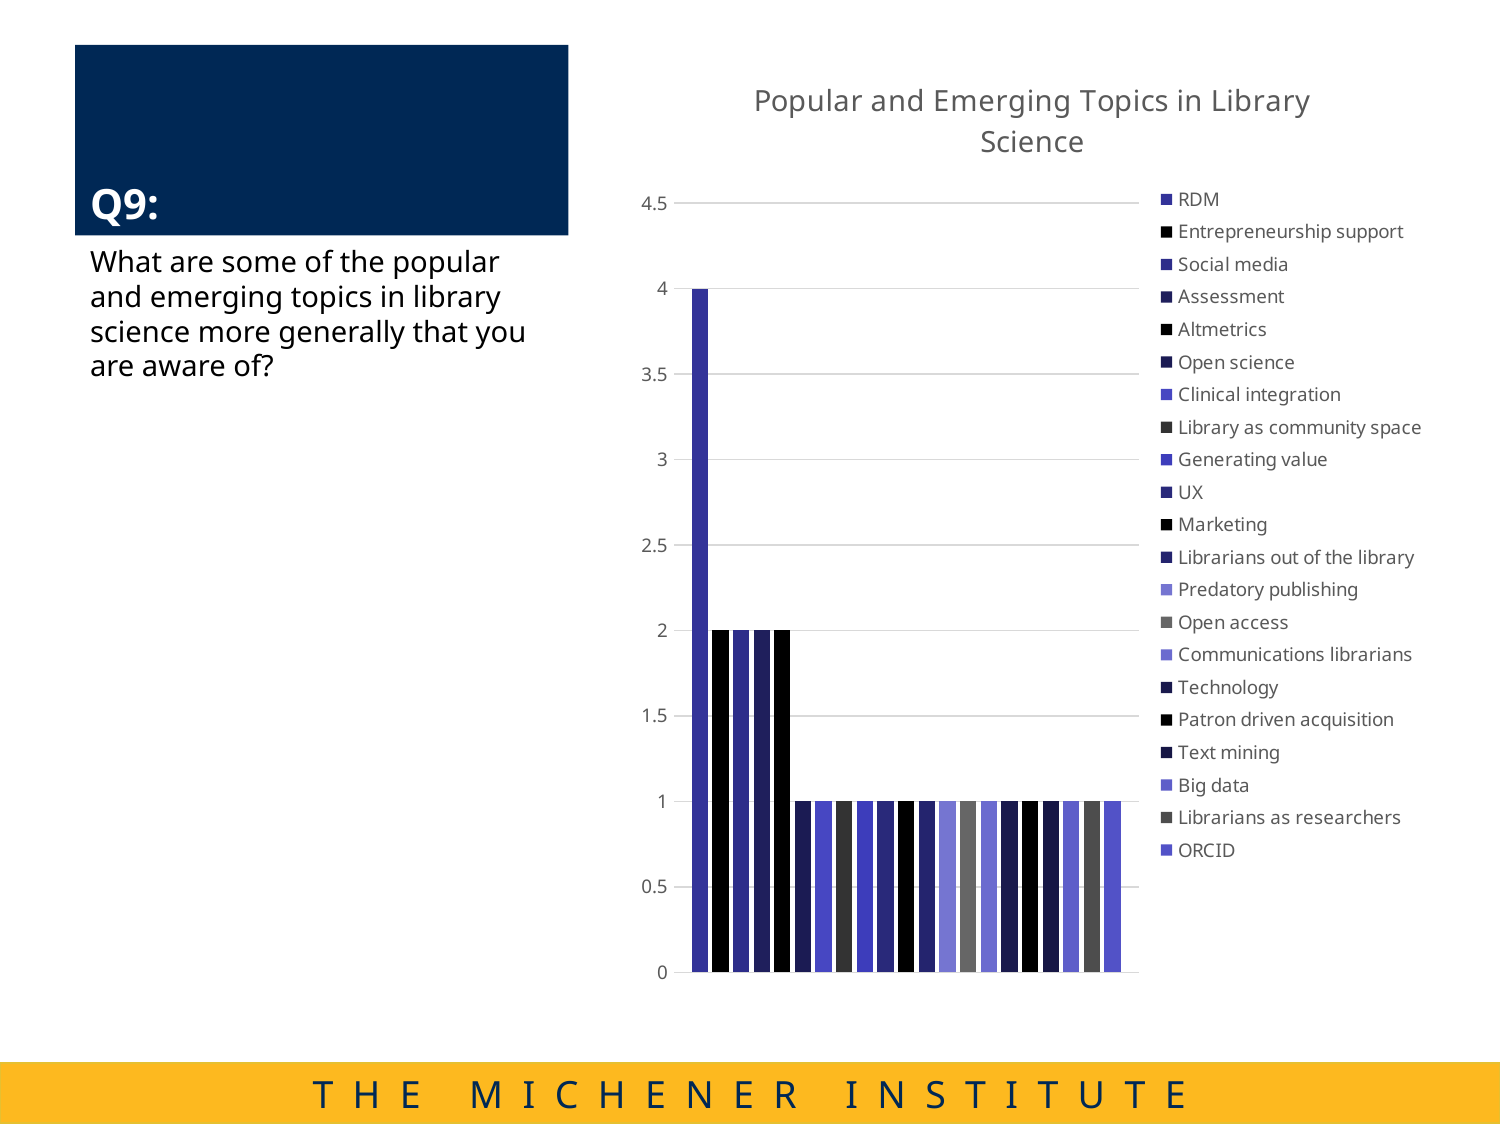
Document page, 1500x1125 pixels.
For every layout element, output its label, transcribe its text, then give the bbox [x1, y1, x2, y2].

chart [624, 44, 1441, 1006]
list What are some of the popular and emerging topics in library science more generally that you are aware of? [75, 235, 569, 1005]
title Q9: [75, 44, 569, 235]
